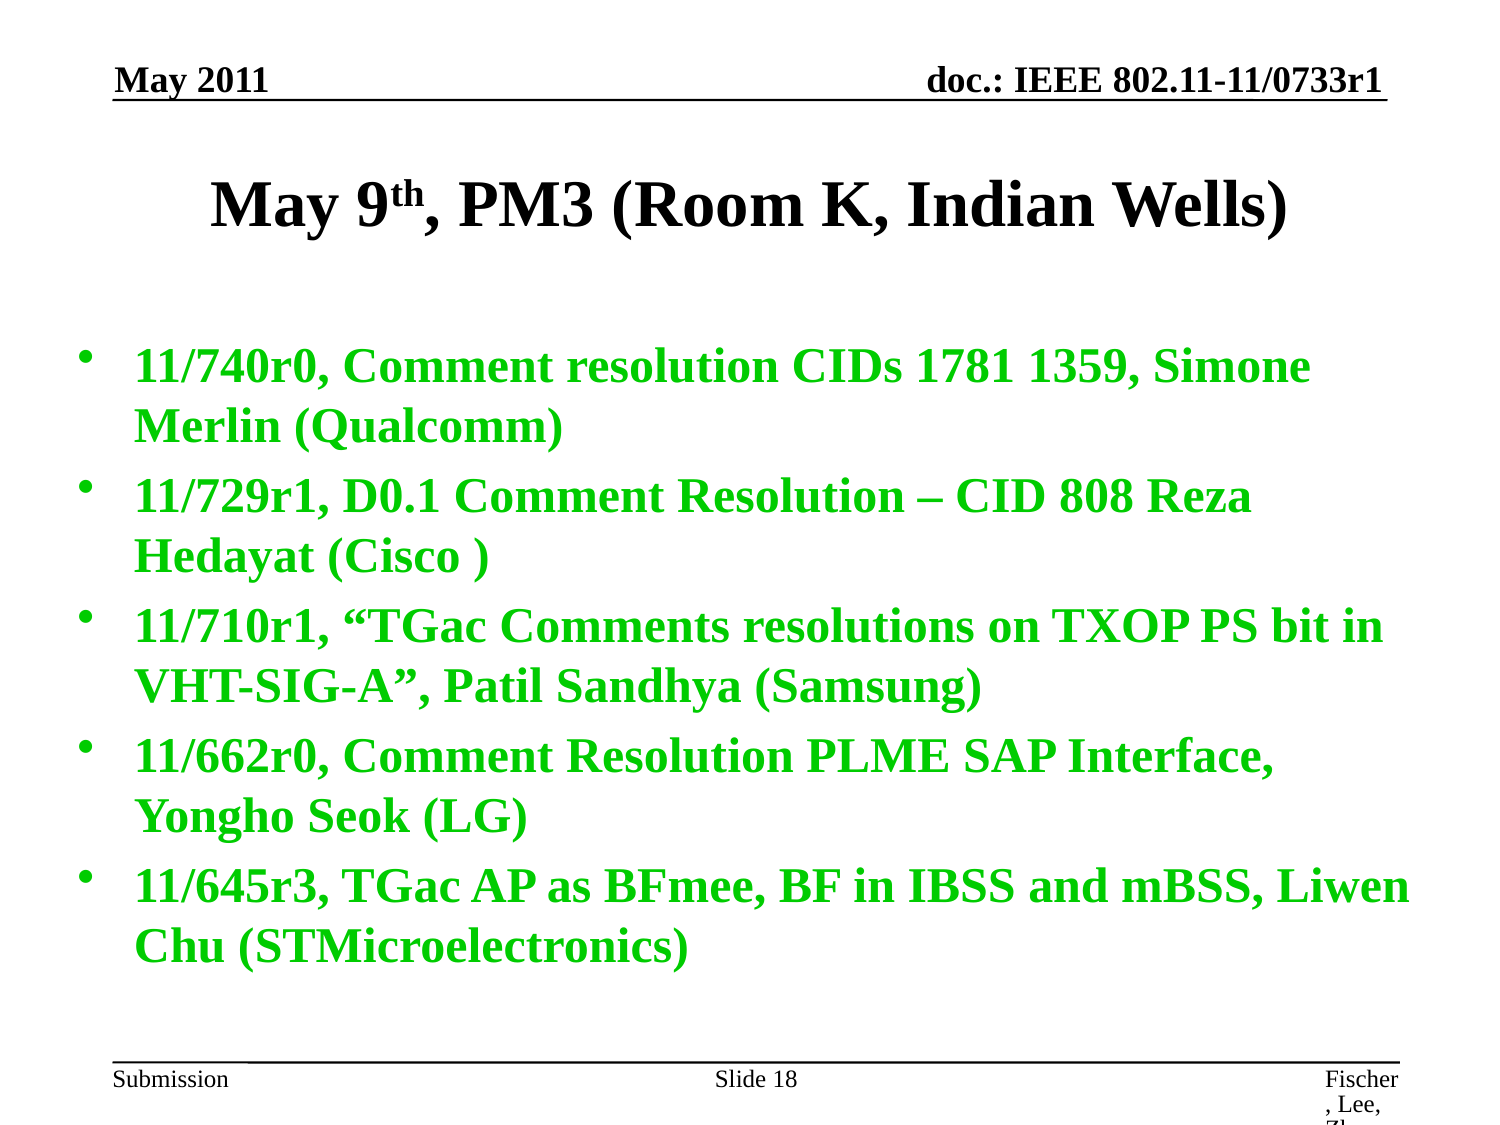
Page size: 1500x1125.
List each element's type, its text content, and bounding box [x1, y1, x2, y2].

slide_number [114, 54, 313, 101]
title May 9th, PM3 (Room K, Indian Wells) [112, 112, 1388, 288]
slide_number Slide 18 [712, 1061, 800, 1093]
list 11/740r0, Comment resolution CIDs 1781 1359, Simone Merlin (Qualcomm) 11/729r1, D0.1 Comment Resolution – CID 808 Reza Hedayat (Cisco ) 11/710r1, “TGac Comments resolutions on TXOP PS bit in VHT-SIG-A”, Patil Sandhya (Samsung) 11/662r0, Comment Resolution PLME SAP Interface, Yongho Seok (LG) 11/645r3, TGac AP as BFmee, BF in IBSS and mBSS, Liwen Chu (STMicroelectronics) [62, 324, 1438, 1001]
footer Fischer, Lee, Zhu [1324, 1061, 1402, 1093]
